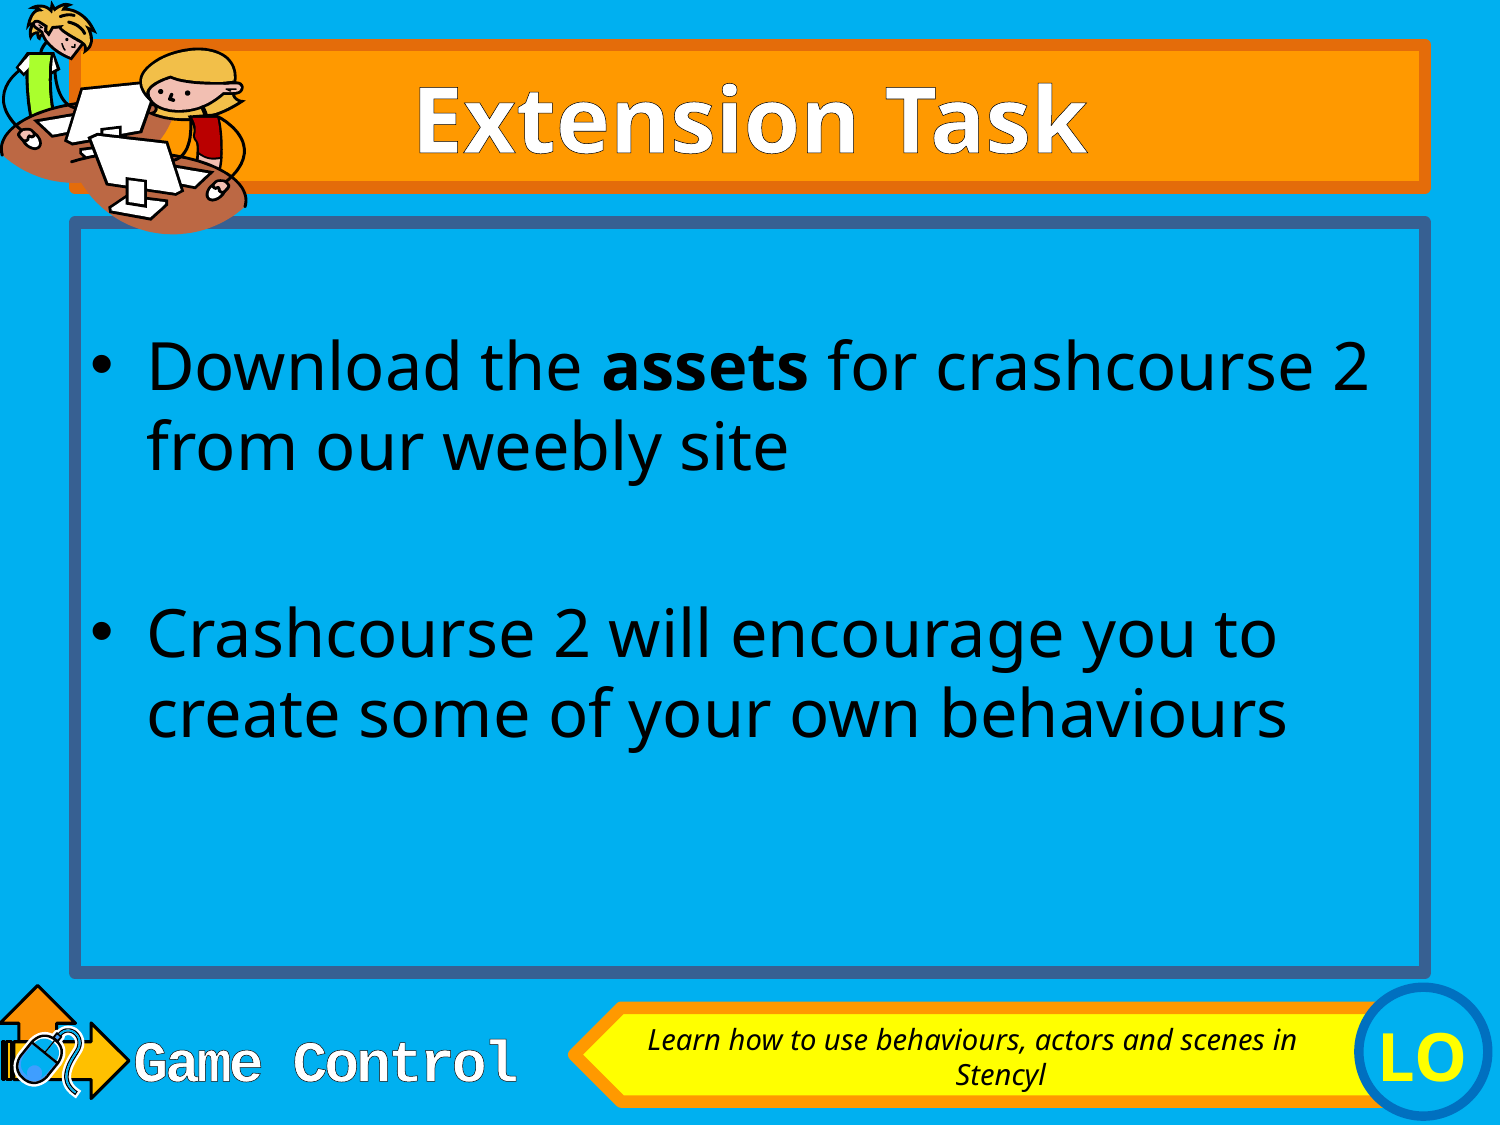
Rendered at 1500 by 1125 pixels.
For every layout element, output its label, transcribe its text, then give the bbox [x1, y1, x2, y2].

title Extension Task [252, 39, 1431, 194]
list Download the assets for crashcourse 2 from our weebly site Crashcourse 2 will encourage you to create some of your own behaviours [69, 216, 1431, 979]
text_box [0, 0, 248, 235]
list Learn how to use behaviours, actors and scenes in Stencyl [580, 1008, 1366, 1102]
